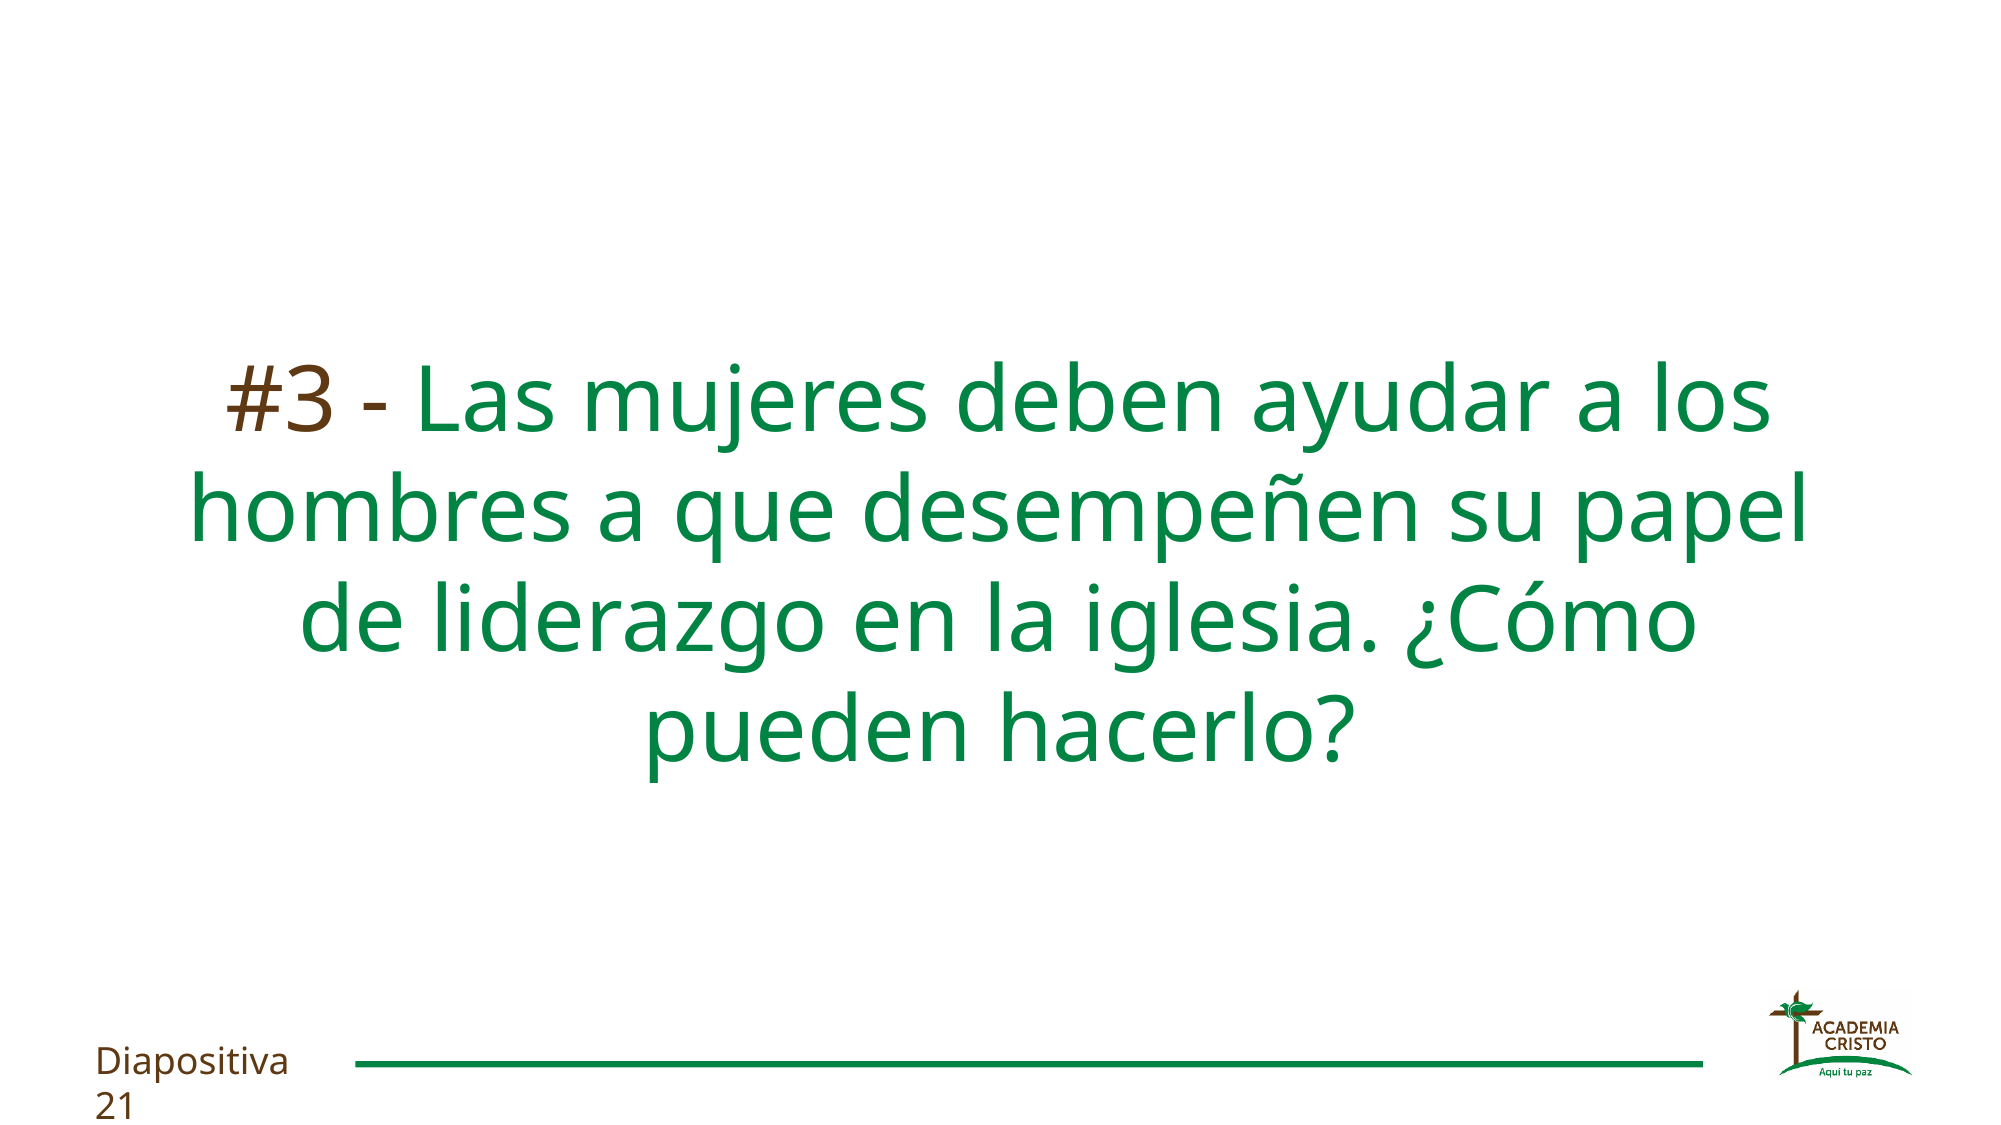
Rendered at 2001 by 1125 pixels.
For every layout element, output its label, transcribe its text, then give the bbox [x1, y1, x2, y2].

text_box #3 - Las mujeres deben ayudar a los hombres a que desempeñen su papel de liderazgo en la iglesia. ¿Cómo pueden hacerlo? [149, 332, 1851, 788]
text_box Diapositiva 21 [80, 1029, 335, 1125]
picture [1760, 984, 1922, 1091]
